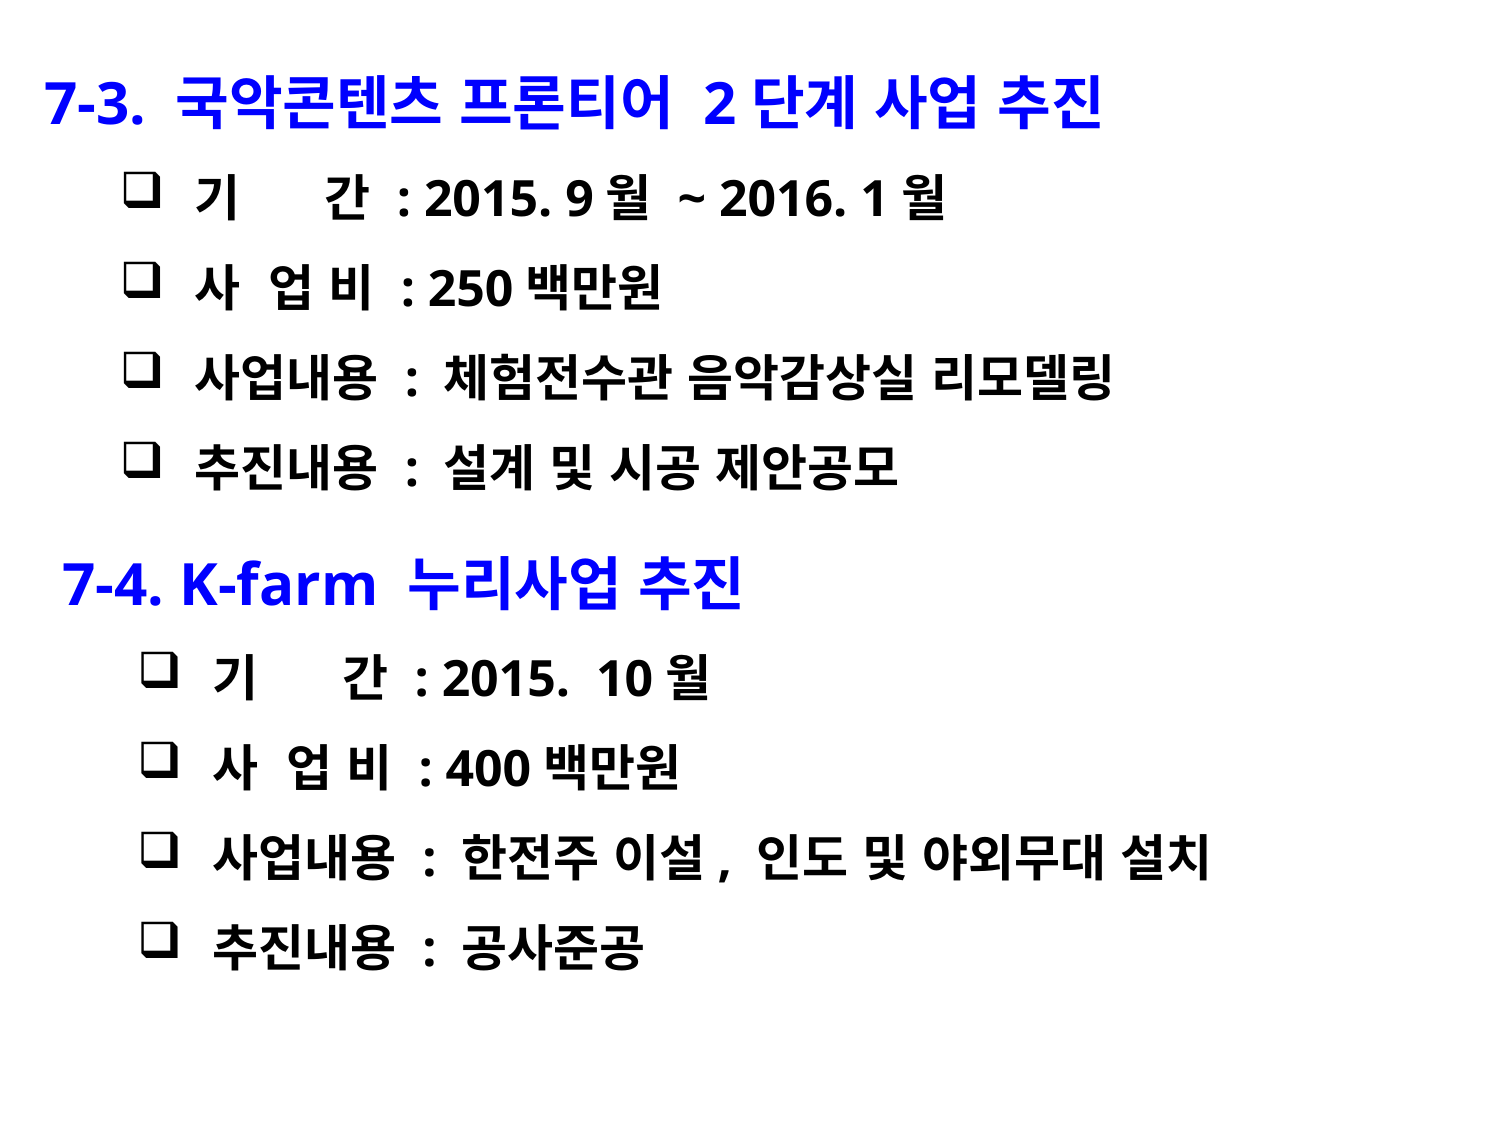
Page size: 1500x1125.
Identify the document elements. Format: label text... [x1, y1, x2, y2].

text_box [0, 539, 1418, 1090]
text_box 7-3. 국악콘텐츠 프론티어 2단계 사업 추진 기 간 : 2015. 9월 ~ 2016. 1월 사 업 비 : 250백만원 사업내용 : 체험전수관 음악감상실 리모델링 추진내용 : 설계 및 시공 제안공모 [29, 23, 1471, 516]
text_box 7-4. K-farm 누리사업 추진 기 간 : 2015. 10월 사 업 비 : 400백만원 사업내용 : 한전주 이설, 인도 및 야외무대 설치 추진내용 : 공사준공 [47, 503, 1489, 977]
